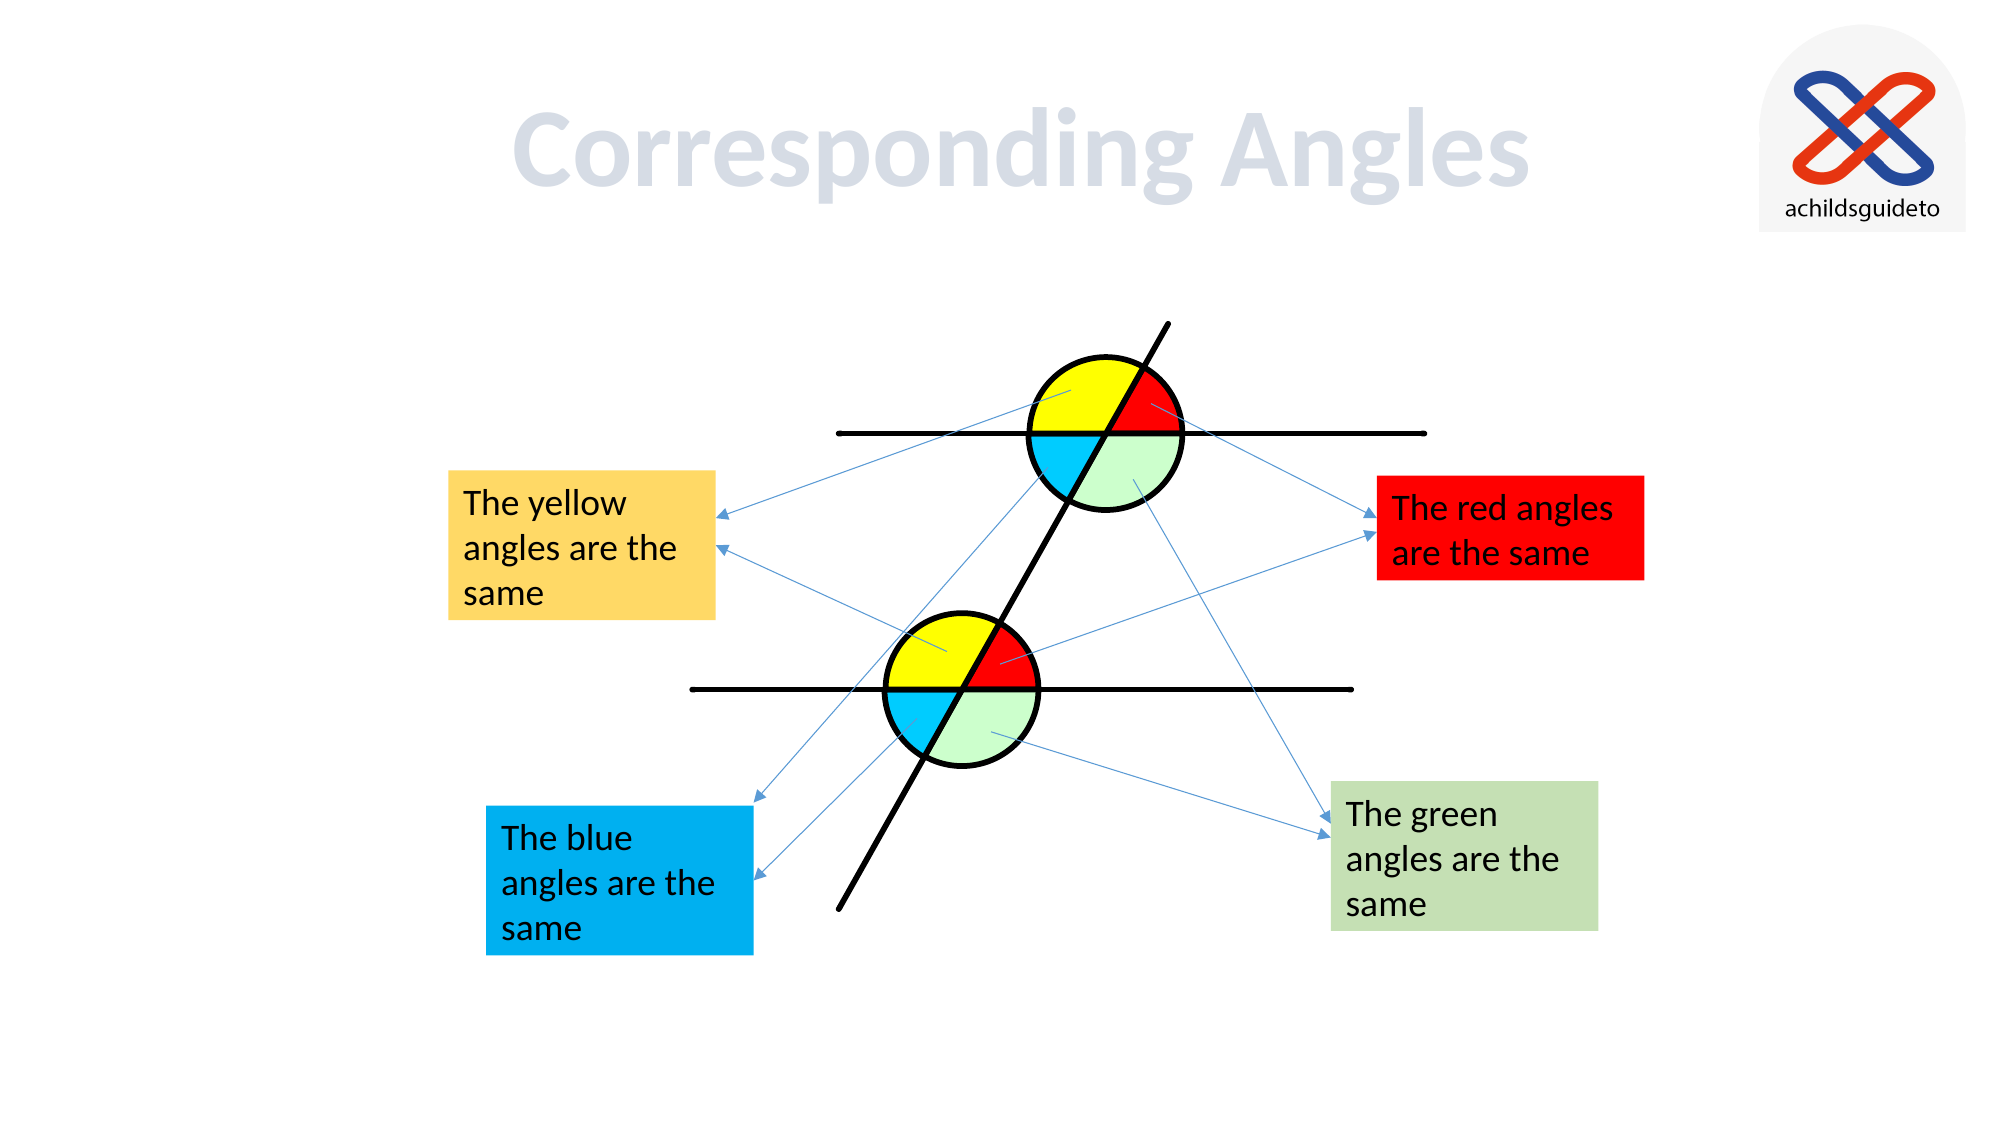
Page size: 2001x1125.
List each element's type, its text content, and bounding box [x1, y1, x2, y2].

picture [686, 318, 1431, 403]
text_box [448, 389, 1071, 652]
picture [1759, 24, 1966, 232]
text_box Corresponding Angles [497, 66, 1548, 217]
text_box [1071, 403, 1645, 665]
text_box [486, 467, 1048, 958]
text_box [1048, 479, 1599, 933]
